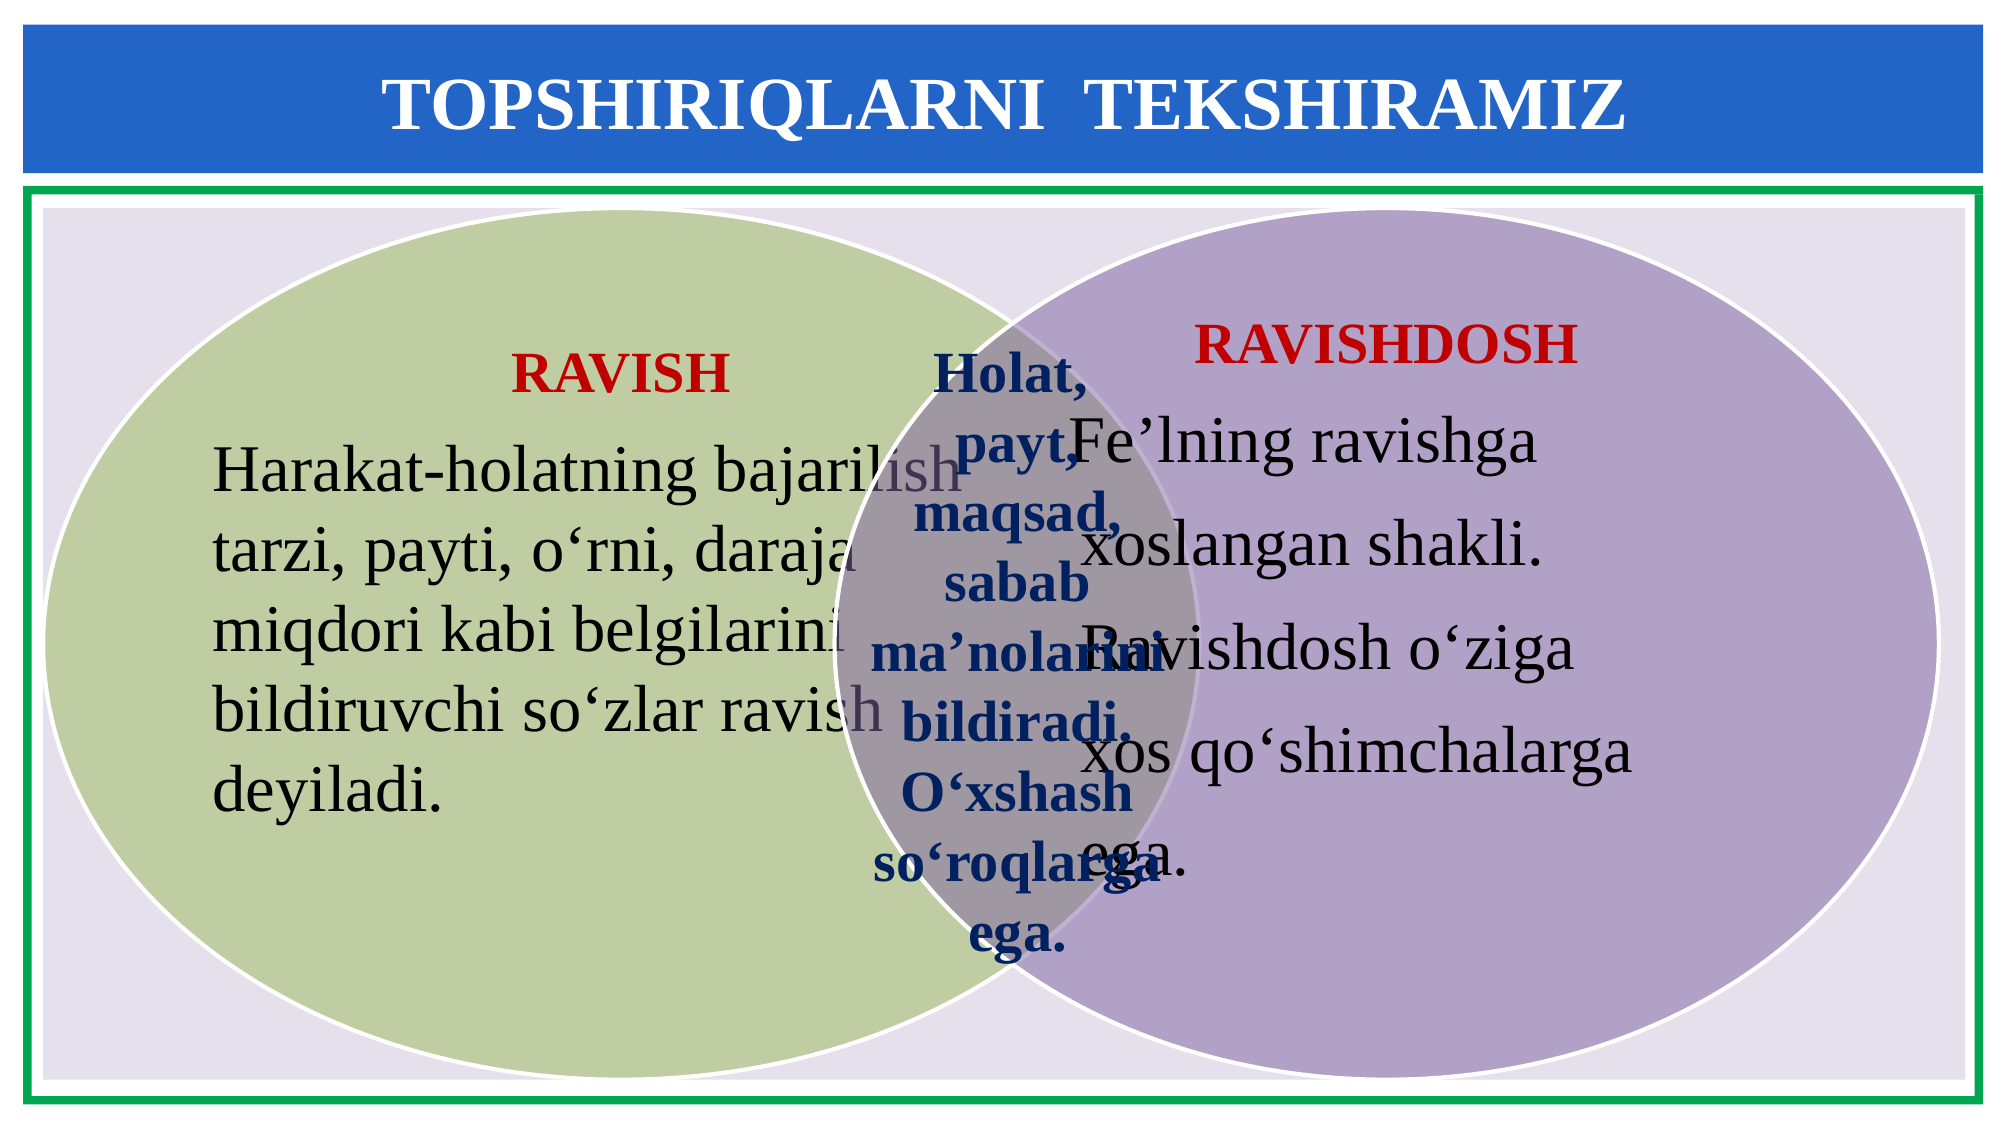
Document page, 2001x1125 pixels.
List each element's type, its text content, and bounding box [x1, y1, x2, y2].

text_box TOPSHIRIQLARNI TEKSHIRAMIZ [43, 46, 1969, 152]
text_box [42, 207, 1966, 1080]
text_box Holat, payt, maqsad, sabab ma’nolarini bildiradi. O‘xshash so‘roqlarga ega. [834, 1091, 1201, 1111]
title [248, 152, 1752, 205]
